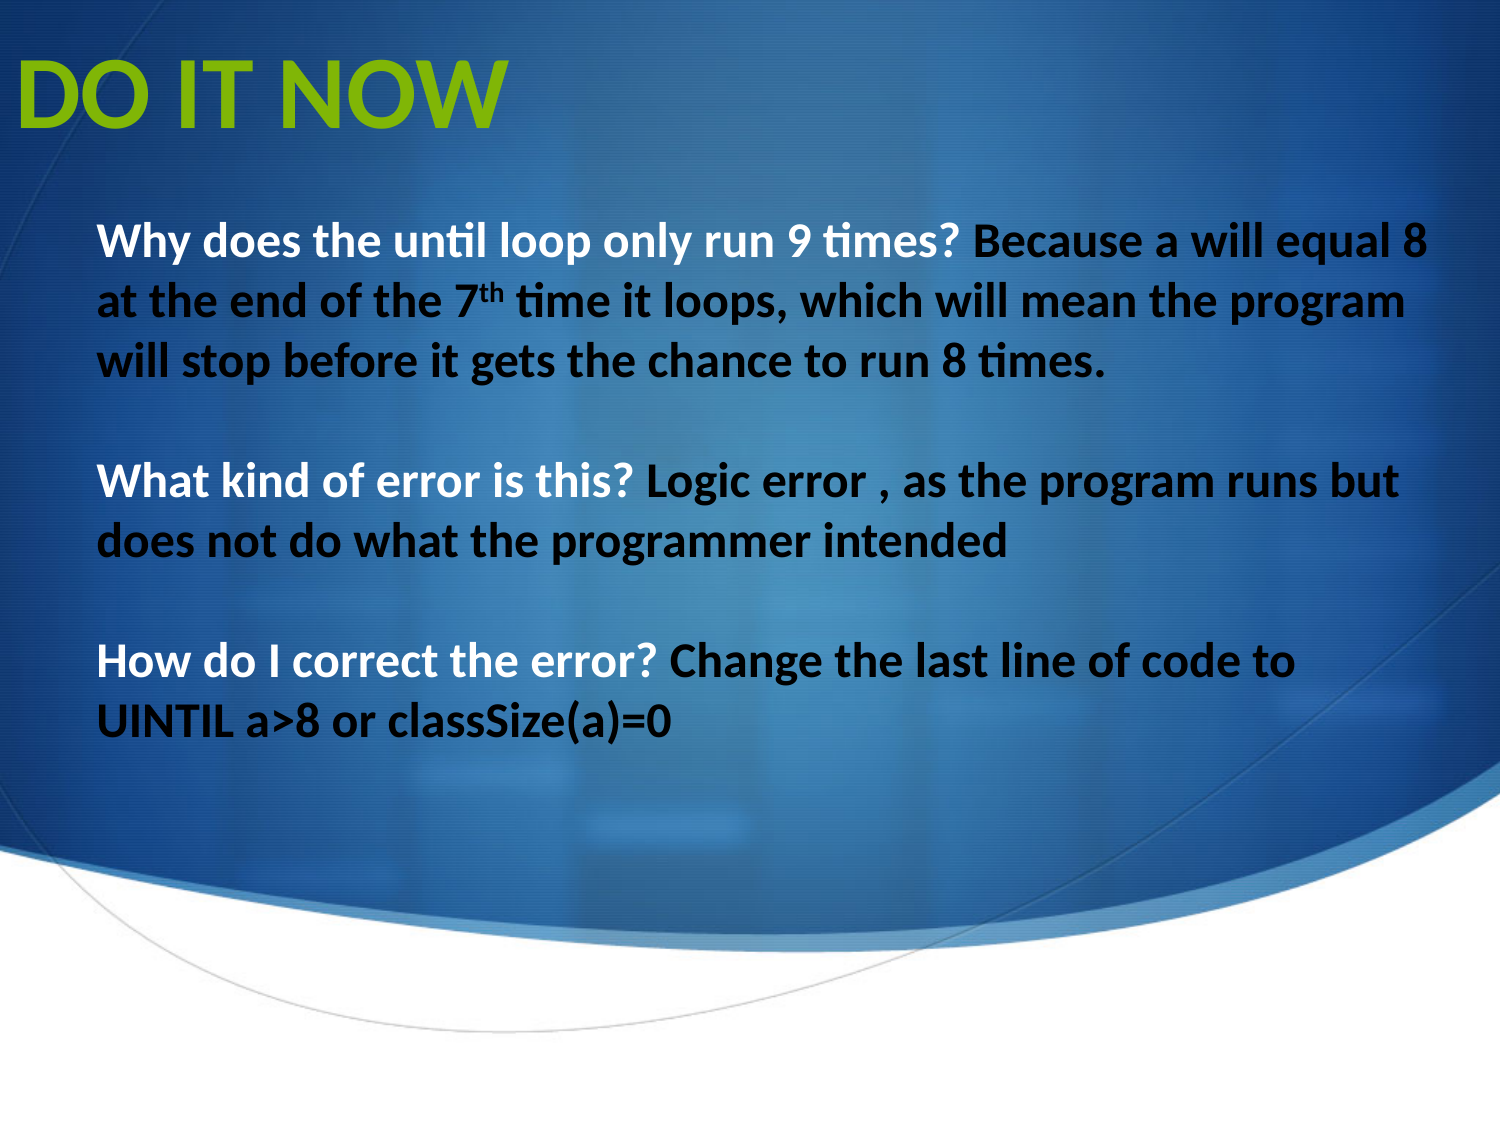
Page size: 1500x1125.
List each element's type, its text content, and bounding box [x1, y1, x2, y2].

text_box Why does the until loop only run 9 times? Because a will equal 8 at the end of the 7th time it loops, which will mean the program will stop before it gets the chance to run 8 times. What kind of error is this? Logic error , as the program runs but does not do what the programmer intended How do I correct the error? Change the last line of code to UINTIL a>8 or classSize(a)=0 [81, 200, 1455, 756]
text_box DO IT NOW [0, 17, 1245, 157]
picture [0, 0, 1500, 1125]
